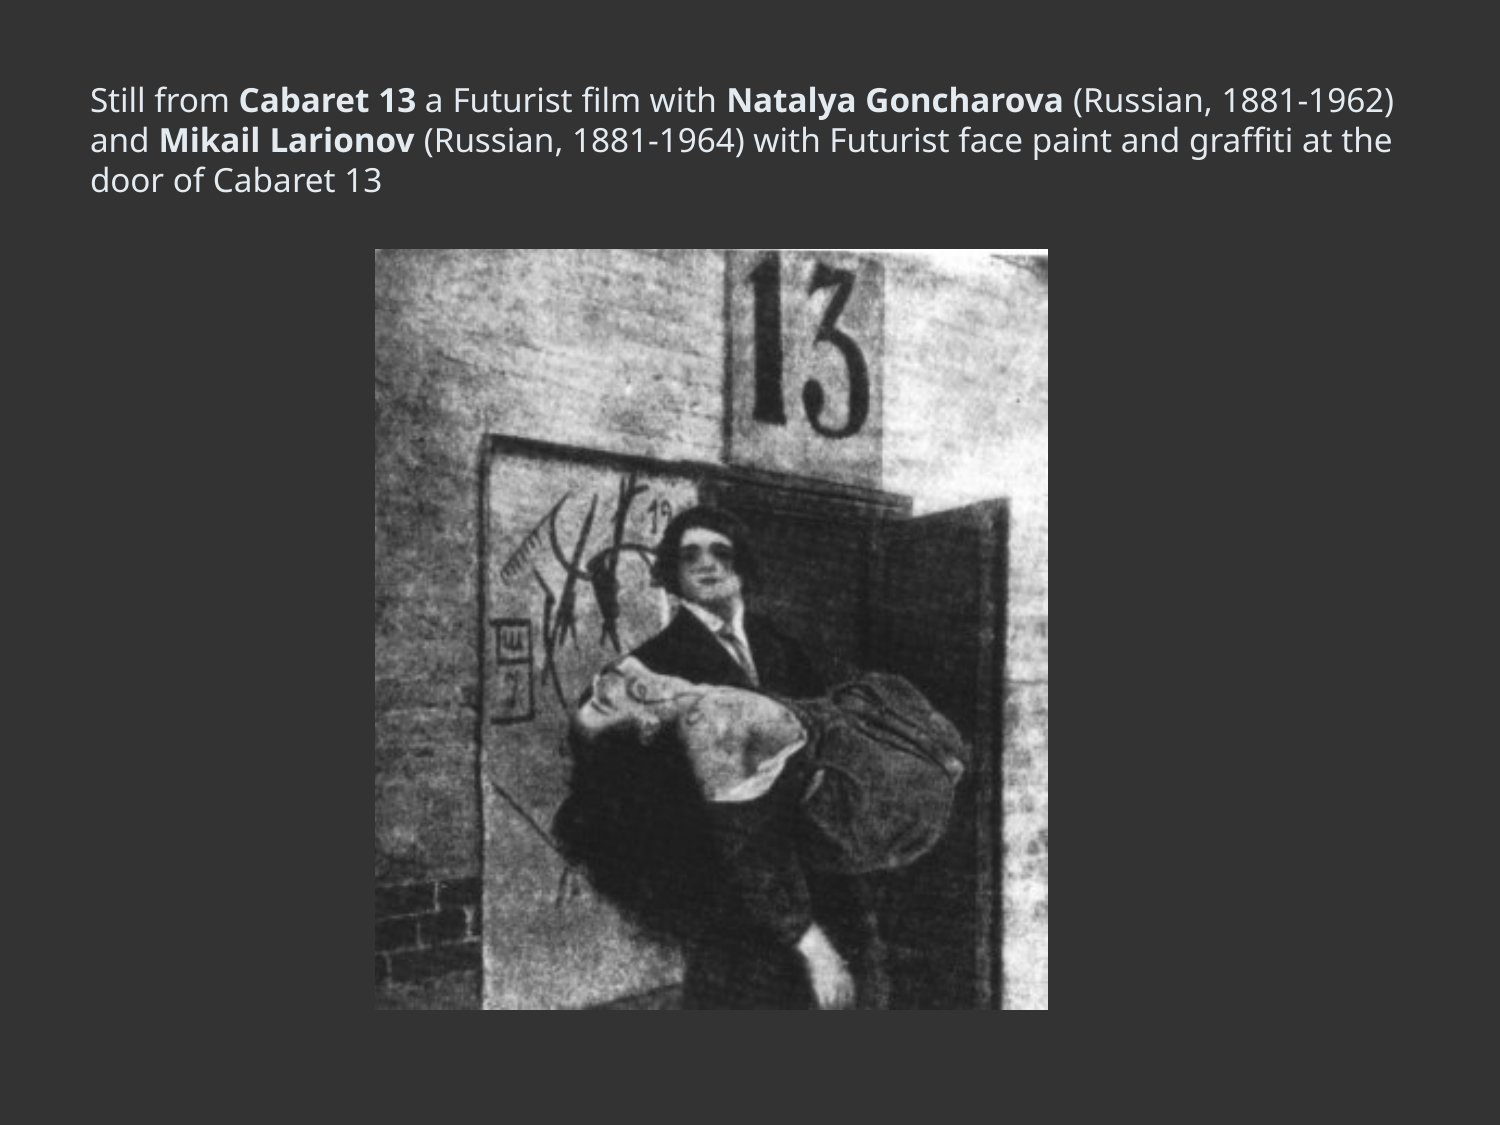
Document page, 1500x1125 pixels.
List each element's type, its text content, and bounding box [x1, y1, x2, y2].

picture [374, 249, 1048, 1011]
title Still from Cabaret 13 a Futurist film with Natalya Goncharova (Russian, 1881-1962) and Mikail Larionov (Russian, 1881-1964) with Futurist face paint and graffiti at the door of Cabaret 13 [75, 45, 1425, 233]
